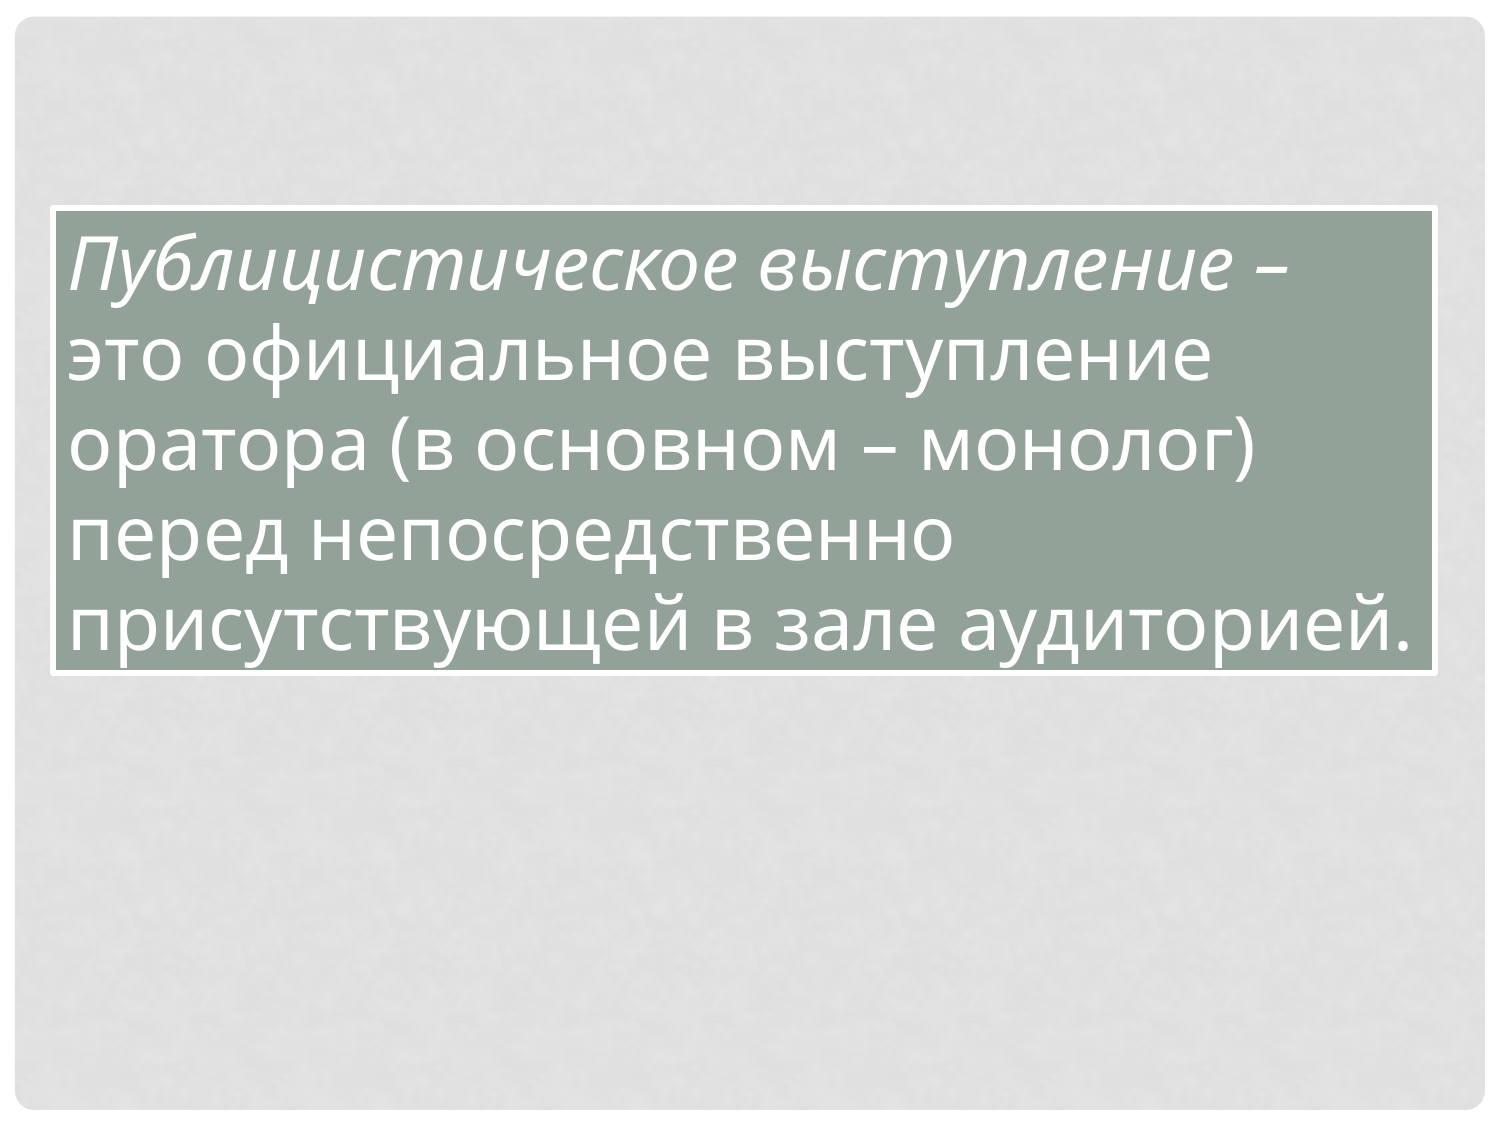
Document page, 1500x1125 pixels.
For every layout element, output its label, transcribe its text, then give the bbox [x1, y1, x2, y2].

text_box Публицистическое выступление – это официальное выступление оратора (в основном – монолог) перед непосредственно присутствующей в зале аудиторией. [50, 205, 1438, 676]
